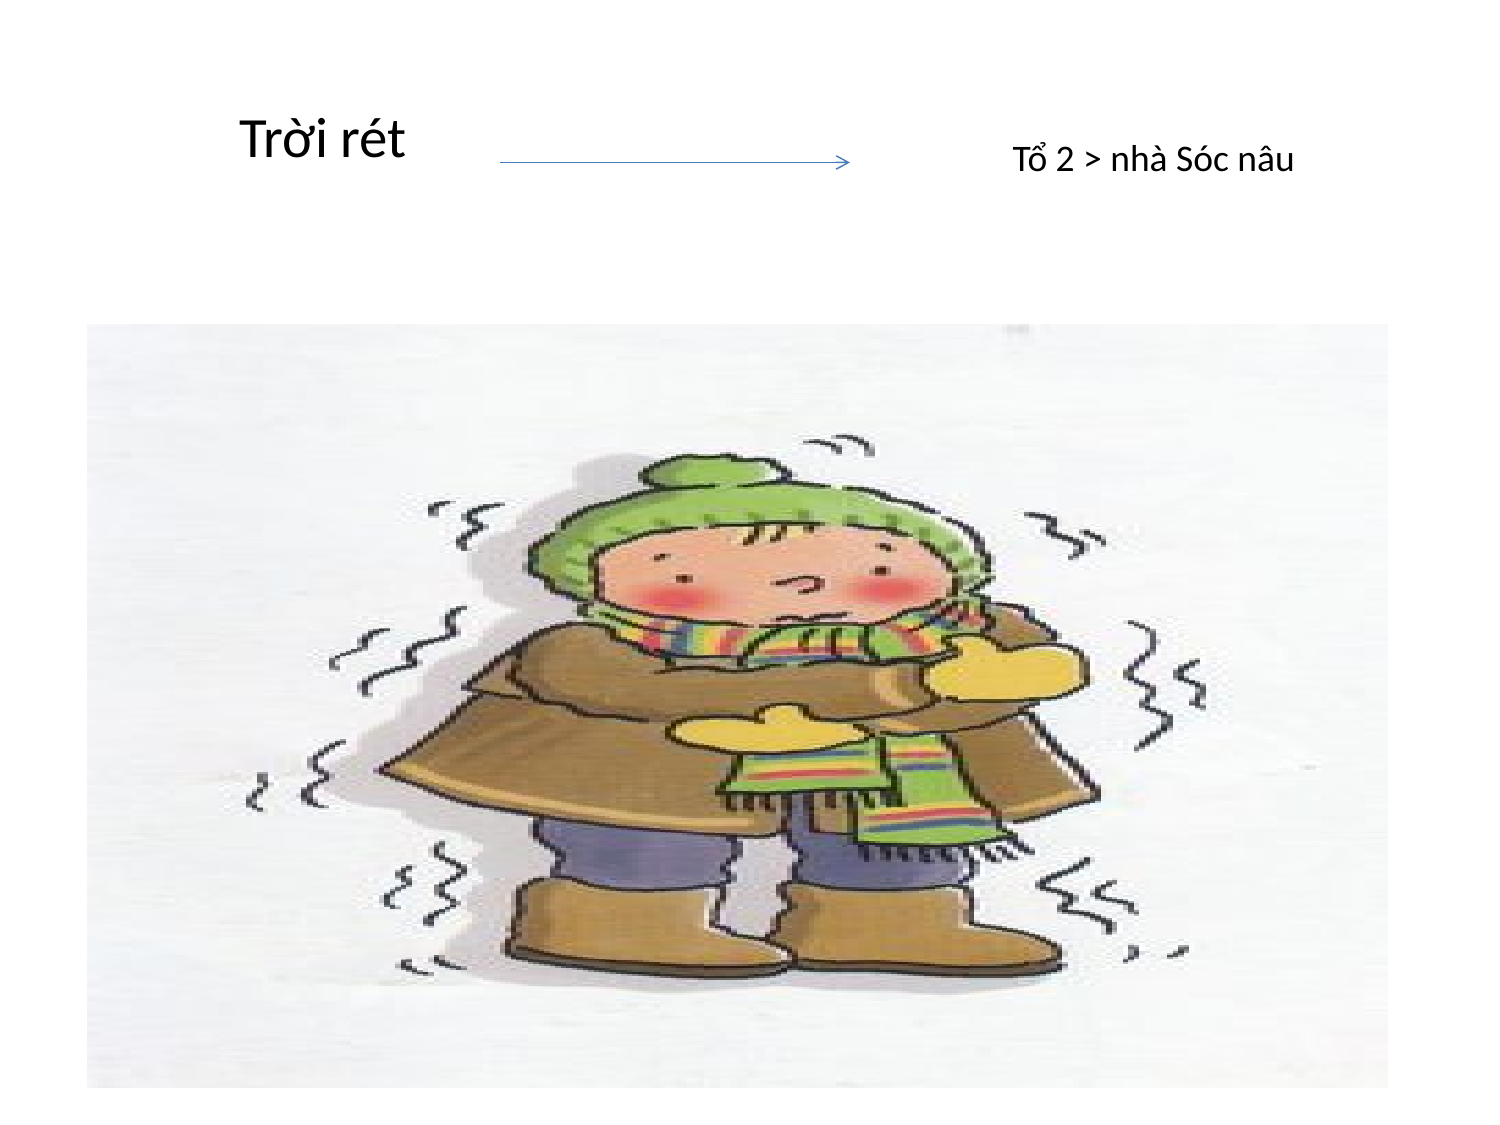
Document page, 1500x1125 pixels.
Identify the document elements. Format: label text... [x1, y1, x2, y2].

title Trời rét [137, 24, 422, 177]
text_box Tổ 2 > nhà Sóc nâu [997, 126, 1311, 187]
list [87, 324, 1388, 1088]
